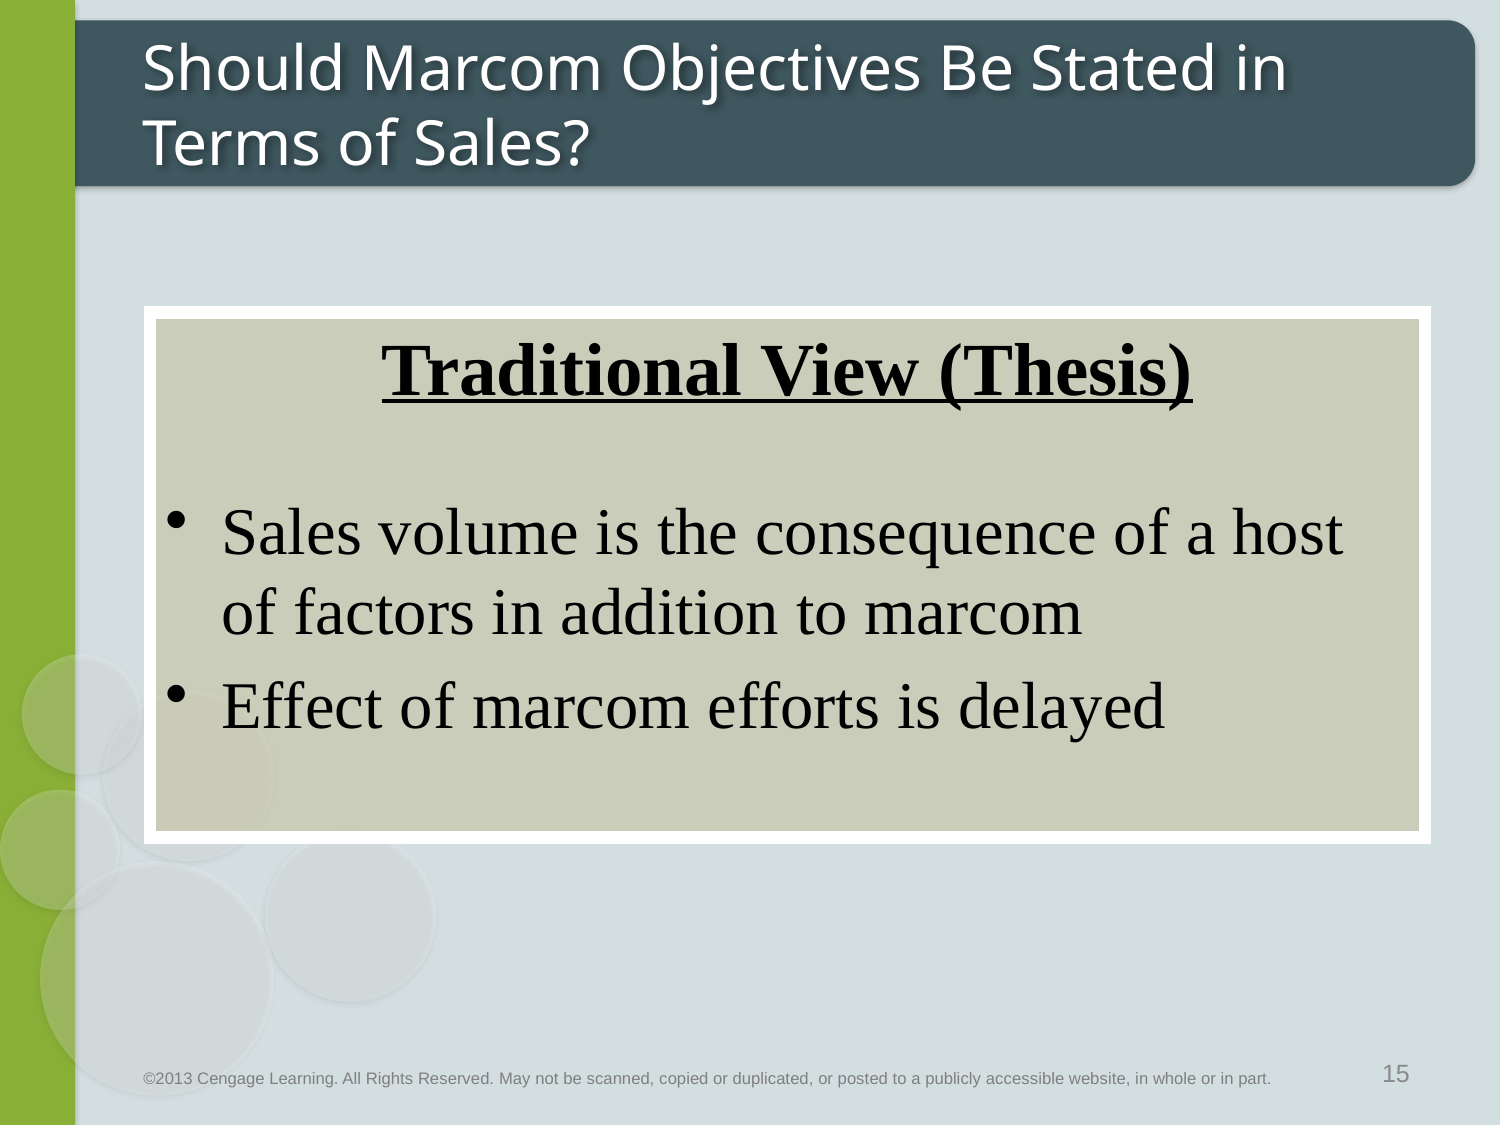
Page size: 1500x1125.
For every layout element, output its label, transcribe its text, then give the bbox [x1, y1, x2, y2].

slide_number 15 [1074, 1042, 1425, 1103]
title Should Marcom Objectives Be Stated in Terms of Sales? [127, 20, 1476, 187]
text_box Traditional View (Thesis) Sales volume is the consequence of a host of factors in addition to marcom Effect of marcom efforts is delayed [149, 312, 1425, 838]
